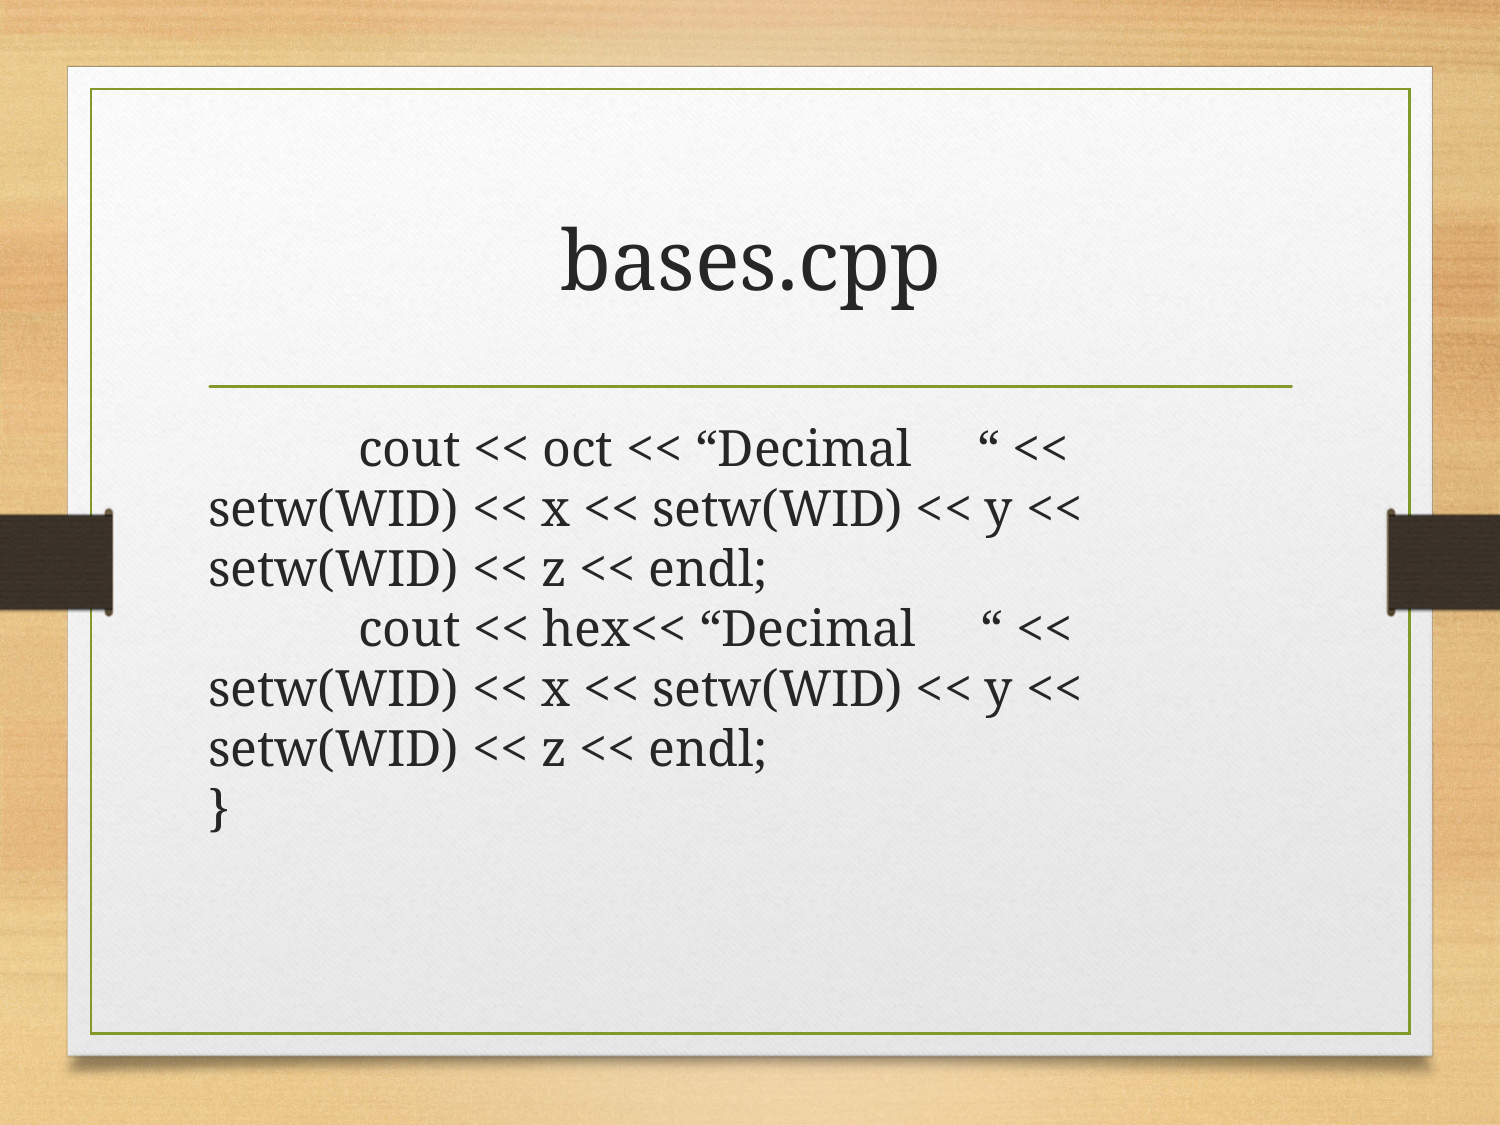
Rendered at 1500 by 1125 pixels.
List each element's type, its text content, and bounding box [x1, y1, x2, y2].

title bases.cpp [193, 150, 1309, 365]
list cout << oct << “Decimal “ << setw(WID) << x << setw(WID) << y << setw(WID) << z << endl; cout << hex<< “Decimal “ << setw(WID) << x << setw(WID) << y << setw(WID) << z << endl; } [193, 408, 1309, 974]
picture [0, 0, 1500, 1125]
